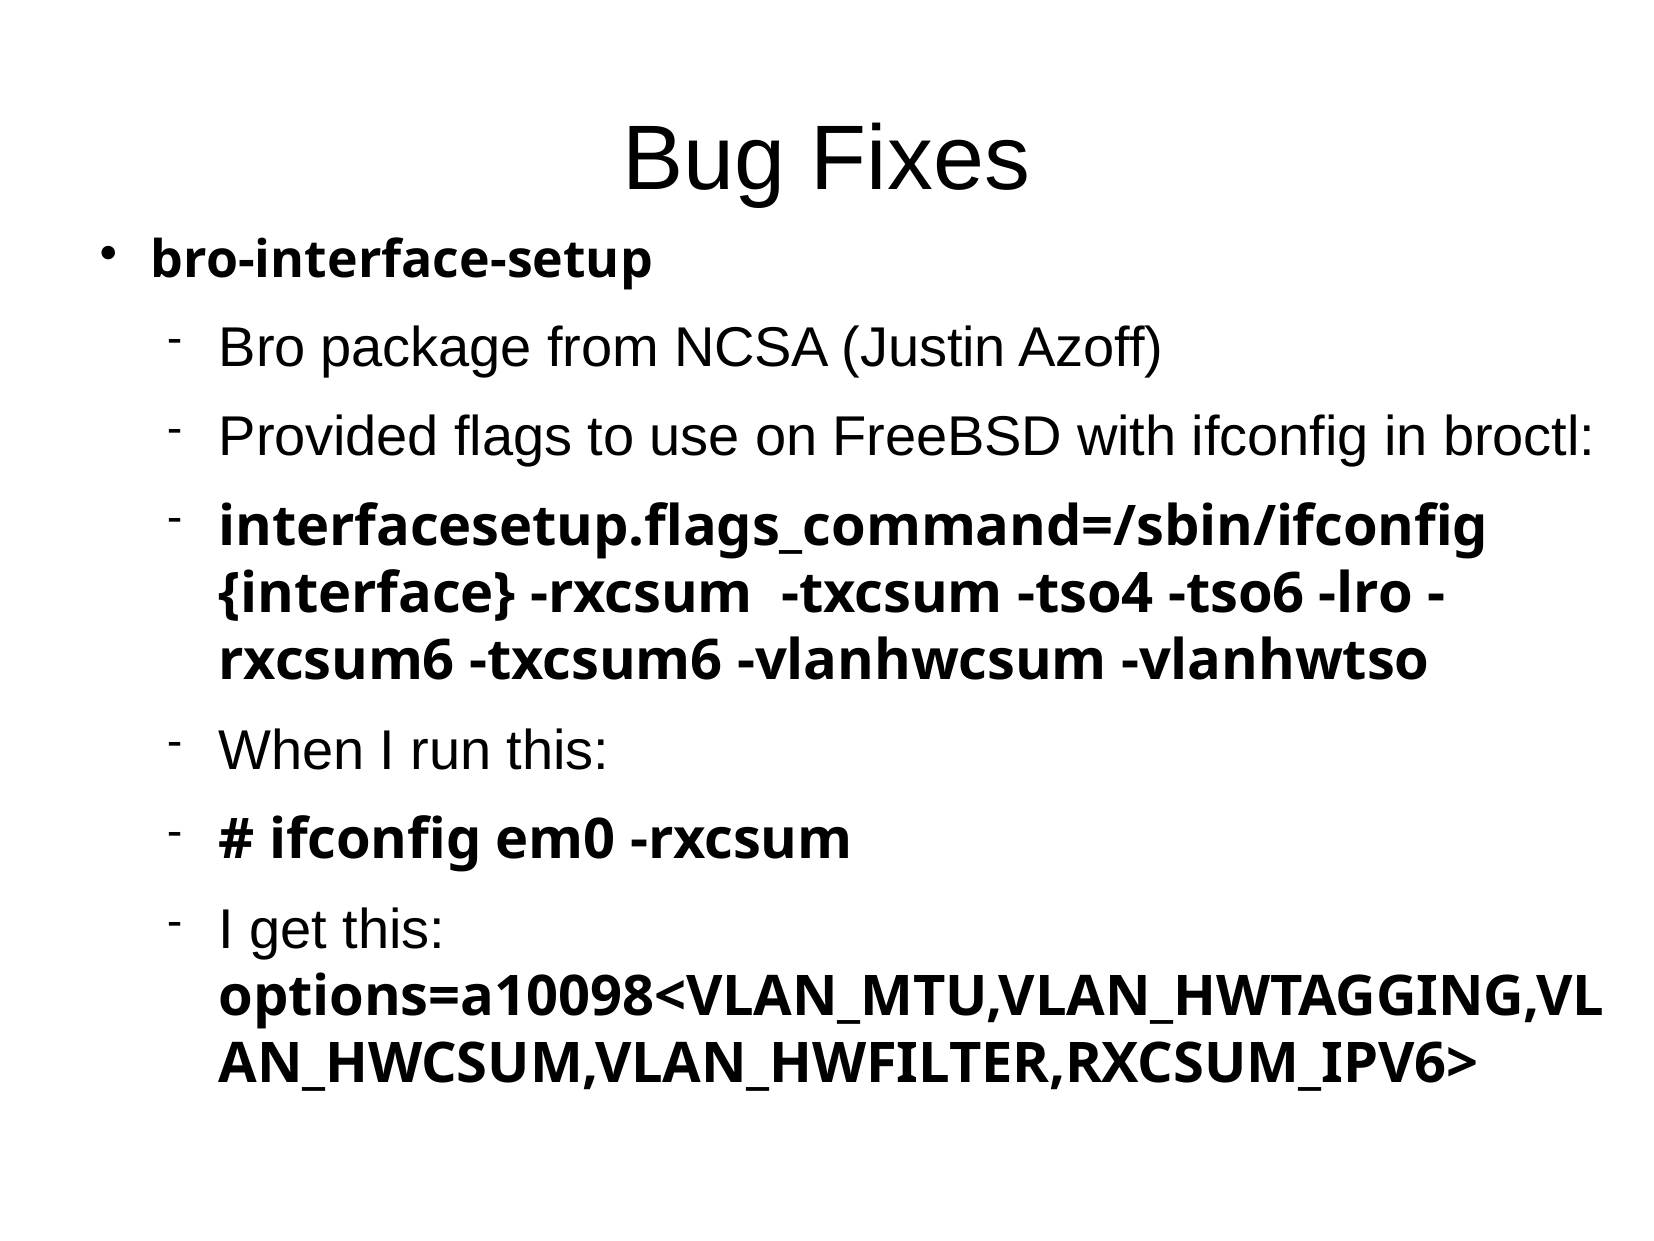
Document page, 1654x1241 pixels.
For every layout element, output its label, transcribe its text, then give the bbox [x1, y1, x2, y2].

text_box bro-interface-setup Bro package from NCSA (Justin Azoff) Provided flags to use on FreeBSD with ifconfig in broctl: interfacesetup.flags_command=/sbin/ifconfig {interface} -rxcsum -txcsum -tso4 -tso6 -lro -rxcsum6 -txcsum6 -vlanhwcsum -vlanhwtso When I run this: # ifconfig em0 -rxcsum I get this: options=a10098<VLAN_MTU,VLAN_HWTAGGING,VLAN_HWCSUM,VLAN_HWFILTER,RXCSUM_IPV6> [82, 225, 1605, 1155]
text_box Bug Fixes [82, 49, 1571, 225]
